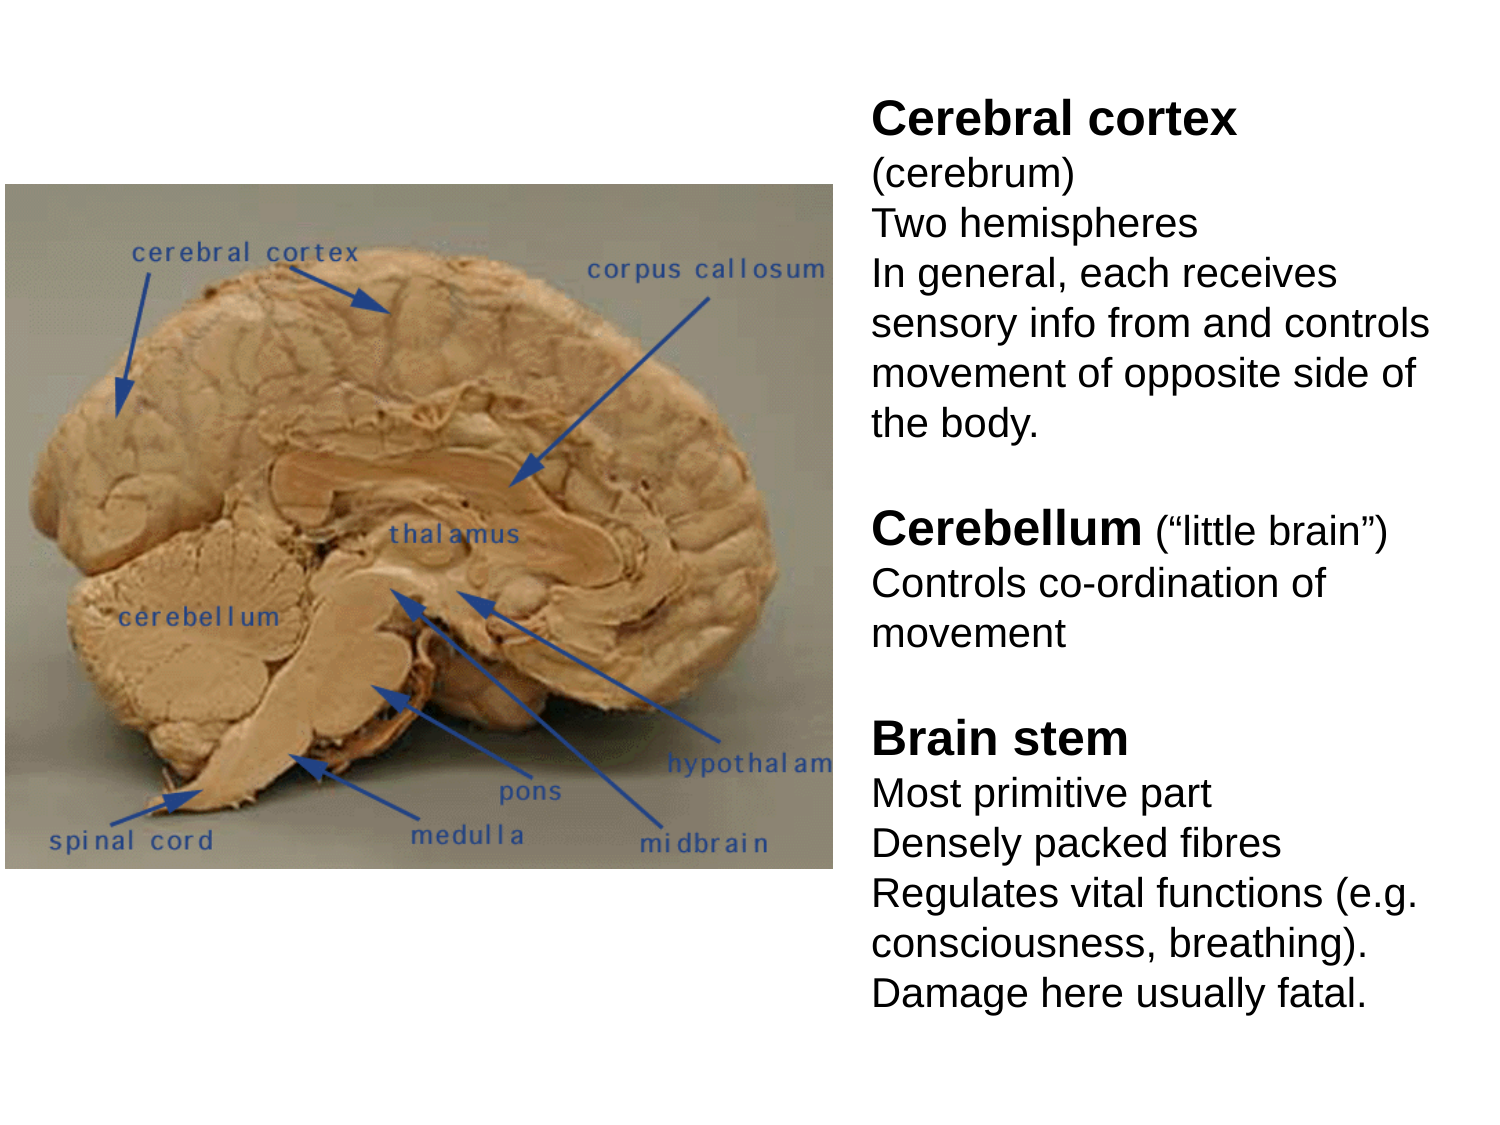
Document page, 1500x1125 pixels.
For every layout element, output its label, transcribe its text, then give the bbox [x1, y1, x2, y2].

picture [5, 184, 833, 870]
text_box Cerebral cortex (cerebrum) Two hemispheres In general, each receives sensory info from and controls movement of opposite side of the body. Cerebellum (“little brain”) Controls co-ordination of movement Brain stem Most primitive part Densely packed fibres Regulates vital functions (e.g. consciousness, breathing). Damage here usually fatal. [856, 78, 1459, 1024]
